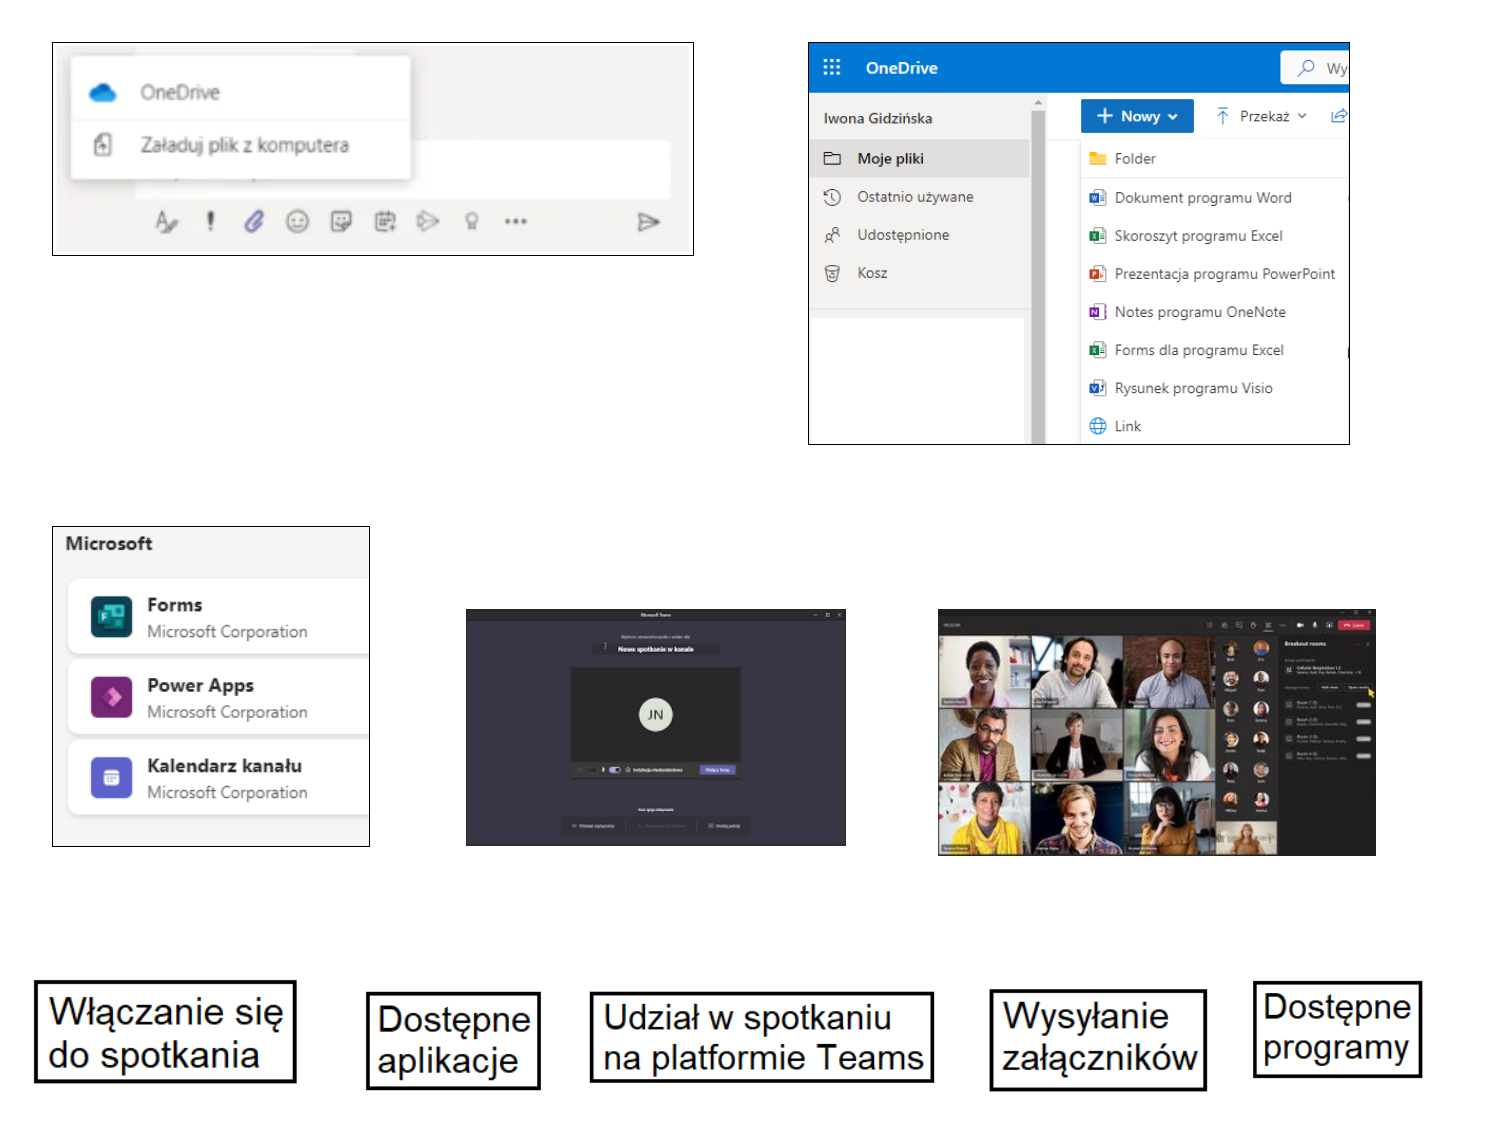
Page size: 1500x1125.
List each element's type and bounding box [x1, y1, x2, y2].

picture [808, 42, 1349, 445]
picture [584, 987, 940, 1089]
picture [1245, 975, 1426, 1083]
picture [466, 609, 846, 847]
picture [359, 987, 546, 1095]
picture [985, 982, 1211, 1095]
picture [52, 42, 694, 256]
picture [52, 526, 370, 847]
picture [29, 975, 302, 1090]
picture [938, 609, 1377, 856]
